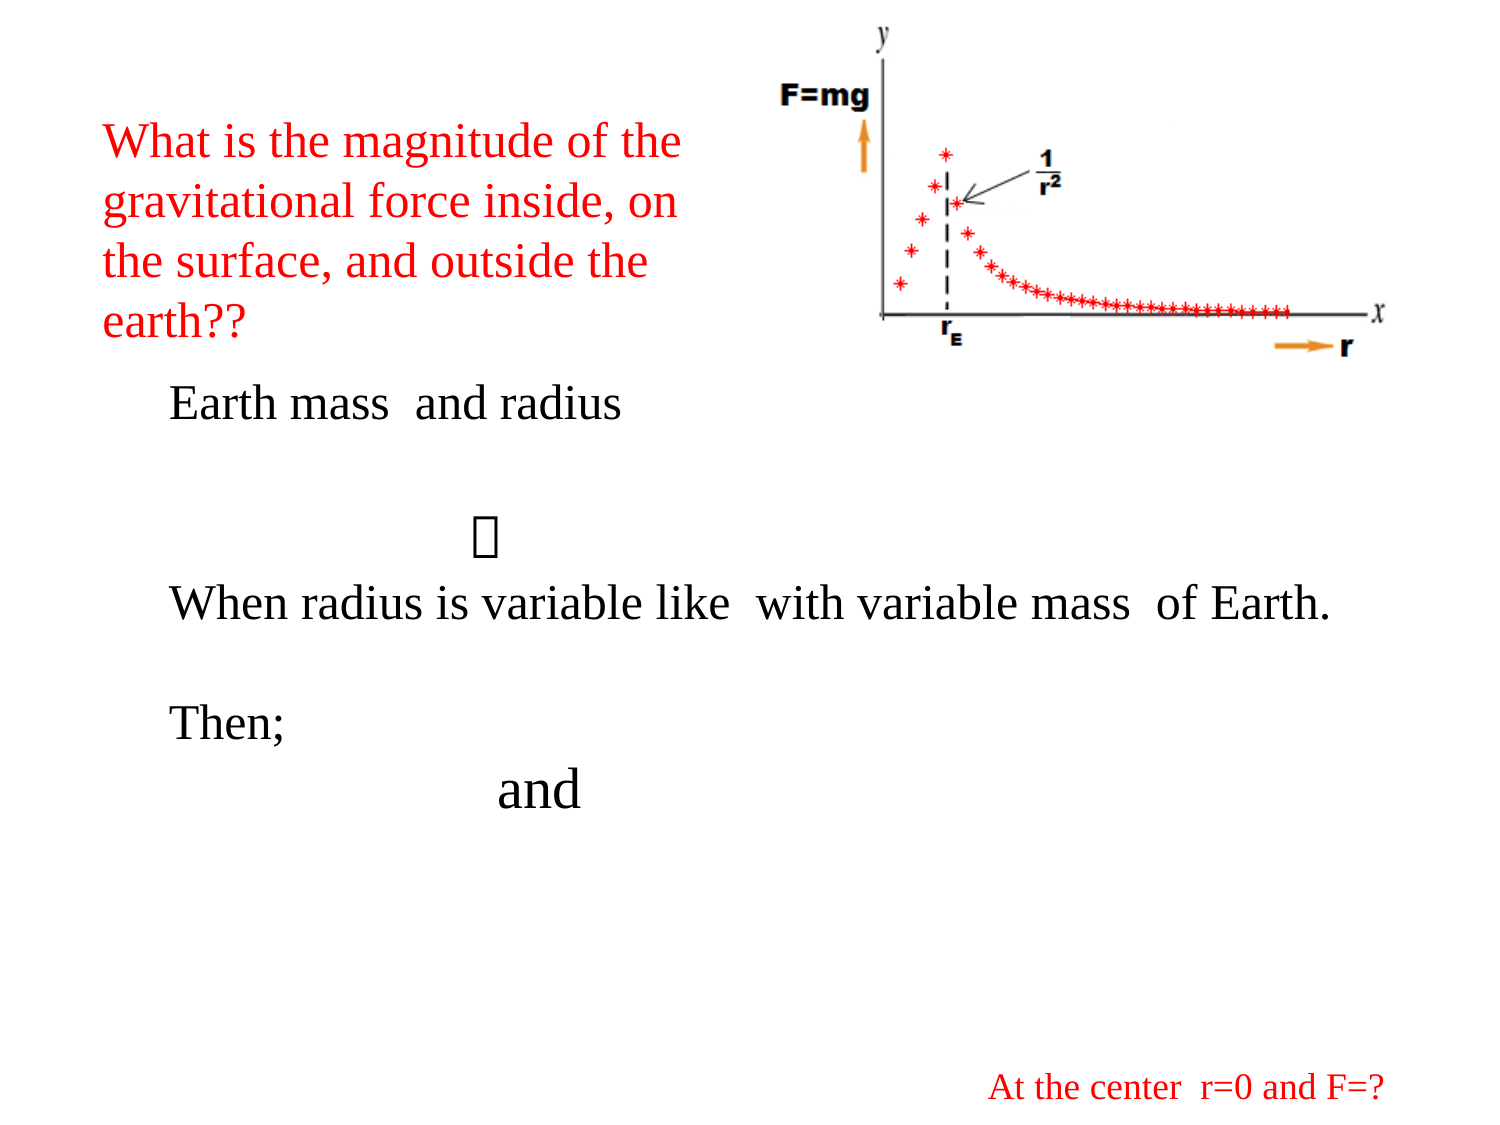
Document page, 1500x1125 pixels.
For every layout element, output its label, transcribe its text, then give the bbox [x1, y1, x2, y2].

picture [756, 0, 1434, 379]
text_box At the center r=0 and F=? [972, 1054, 1500, 1115]
text_box What is the magnitude of the gravitational force inside, on the surface, and outside the earth?? [87, 99, 751, 355]
